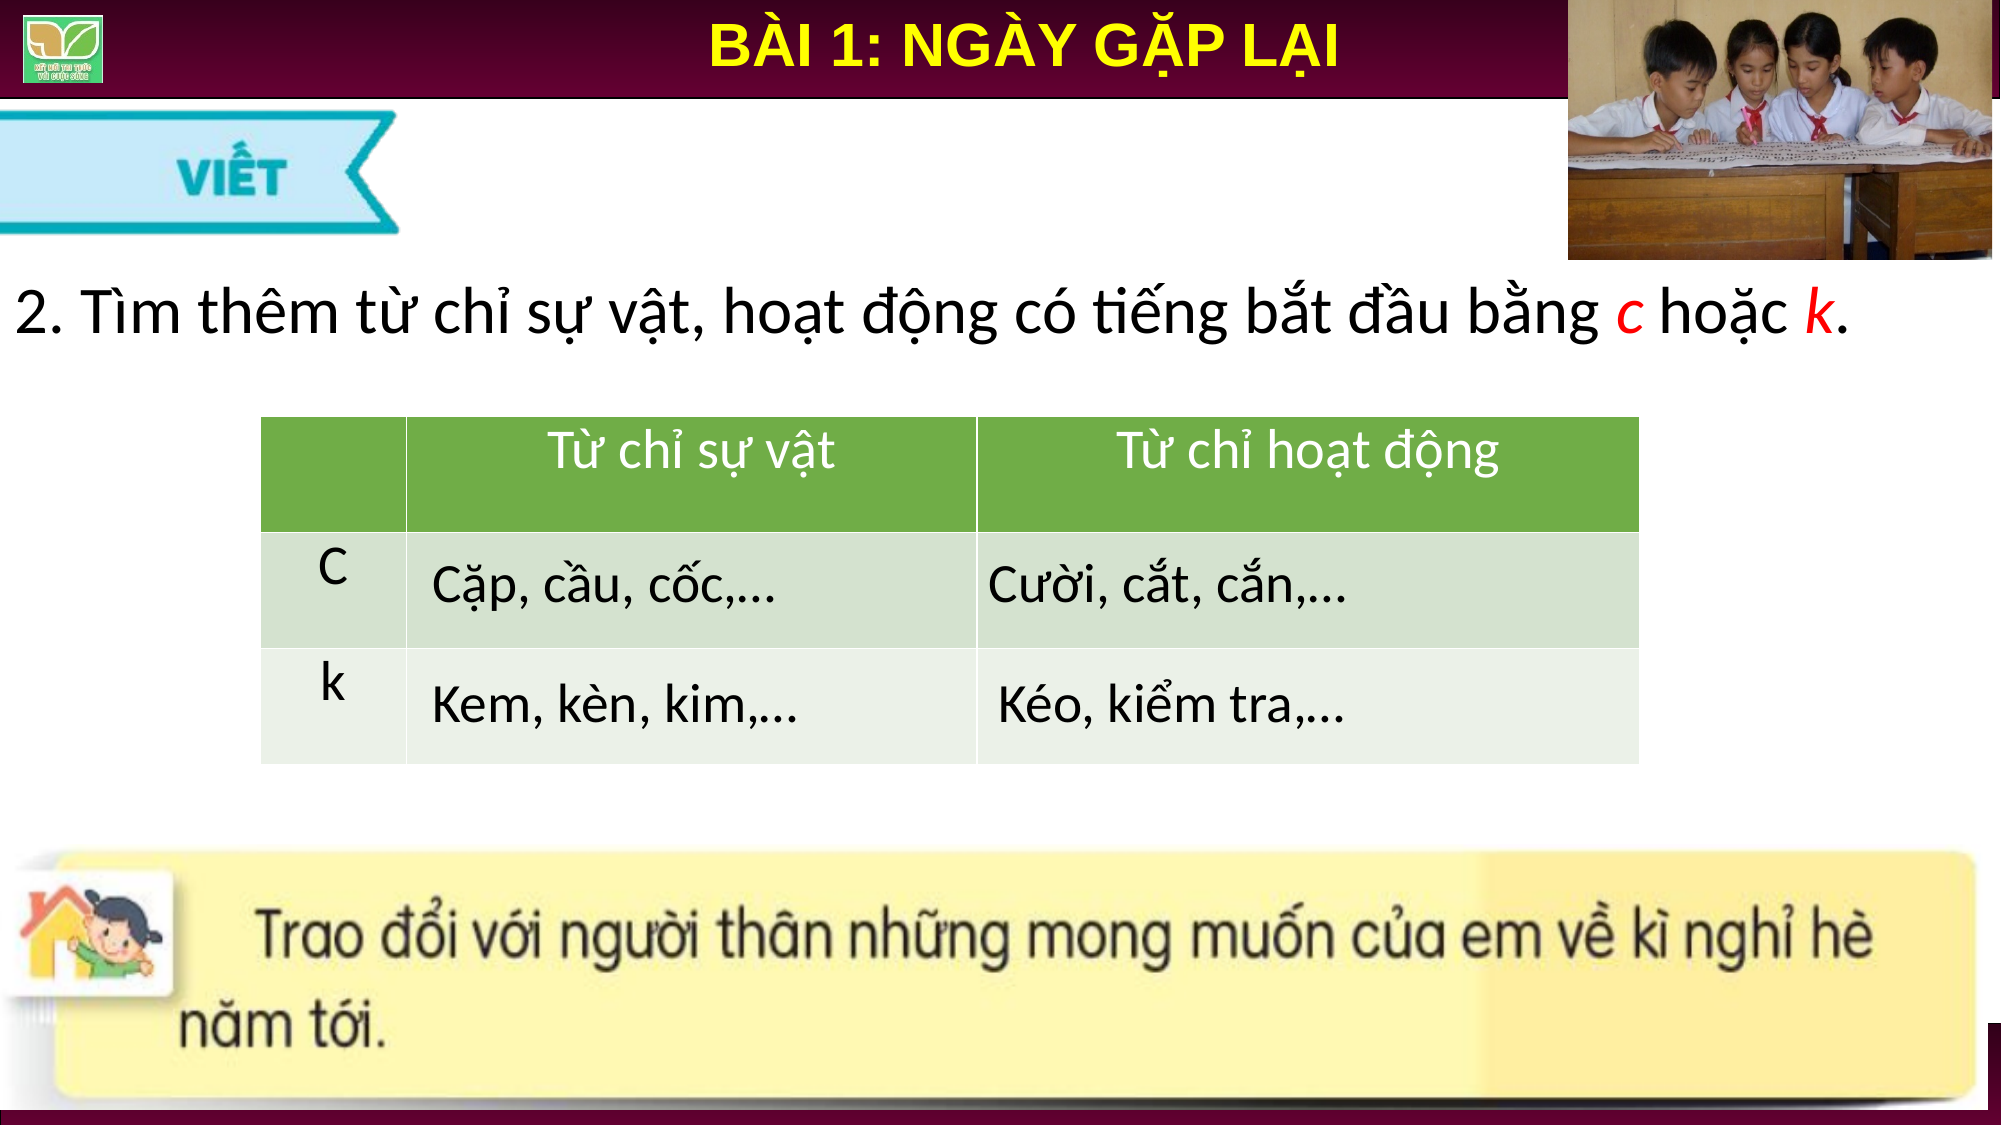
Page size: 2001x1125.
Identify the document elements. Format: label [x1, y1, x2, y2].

text_box [0, 0, 2000, 1125]
picture [1567, 0, 1993, 260]
picture [0, 844, 1988, 1110]
picture [0, 97, 406, 244]
